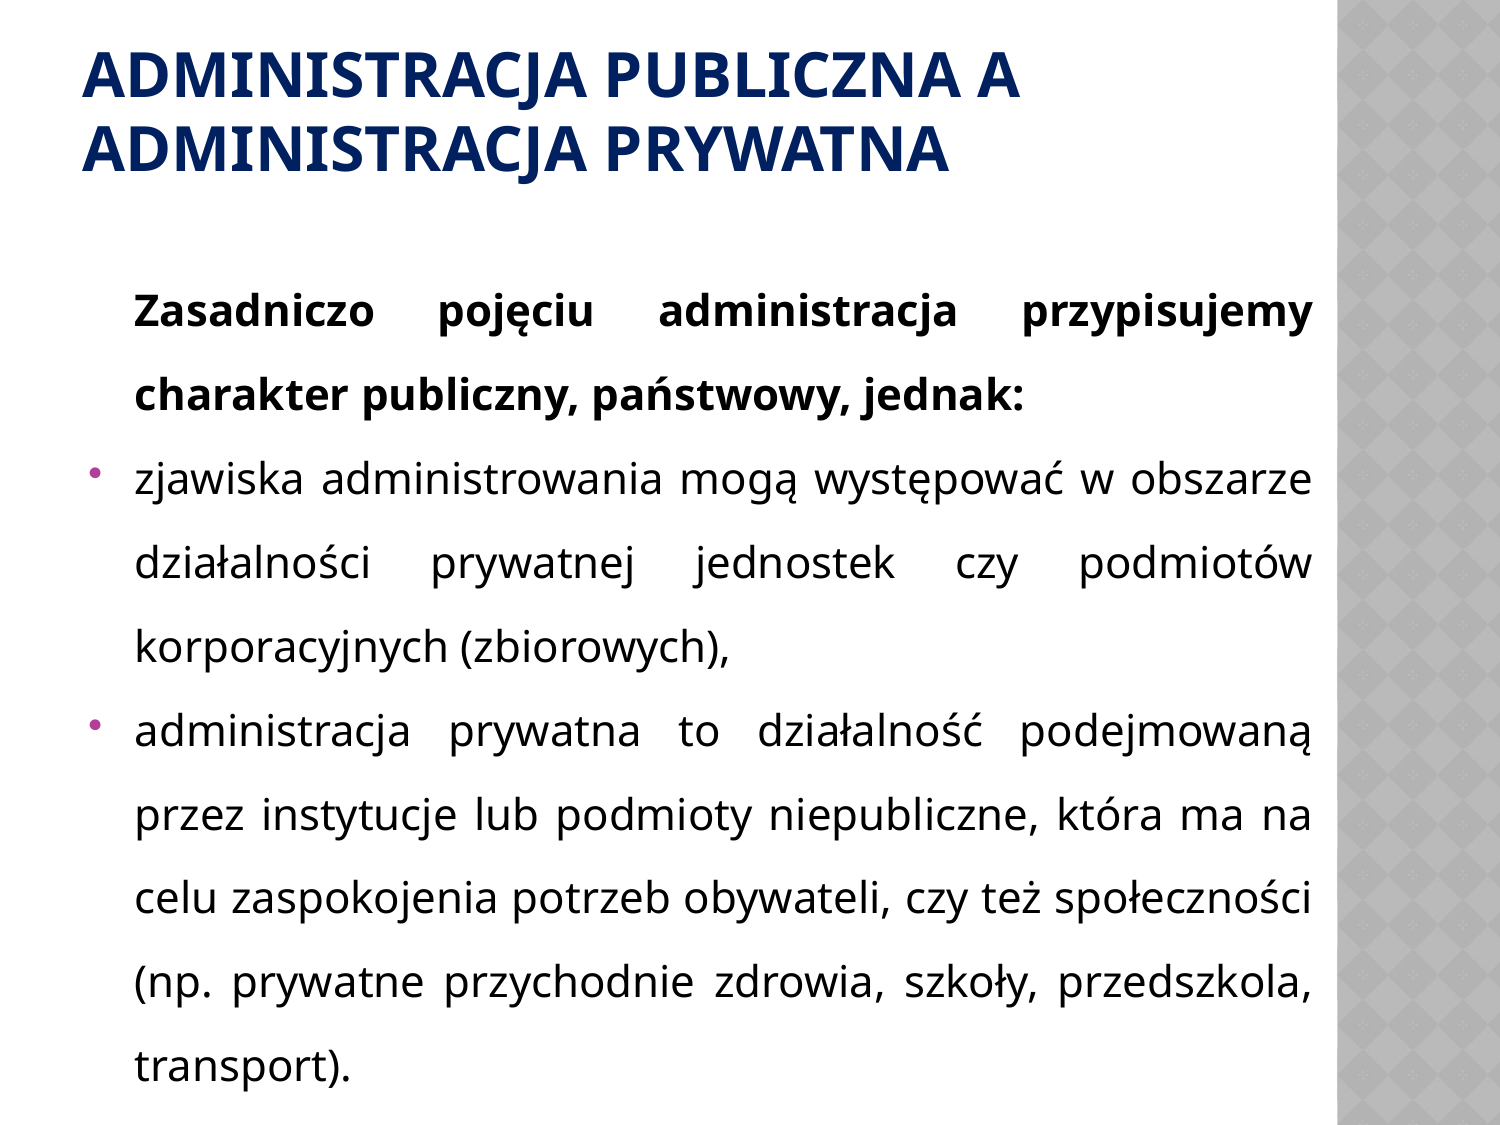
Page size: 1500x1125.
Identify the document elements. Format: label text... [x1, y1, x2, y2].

list Zasadniczo pojęciu administracja przypisujemy charakter publiczny, państwowy, jednak: zjawiska administrowania mogą występować w obszarze działalności prywatnej jednostek czy podmiotów korporacyjnych (zbiorowych), administracja prywatna to działalność podejmowaną przez instytucje lub podmioty niepubliczne, która ma na celu zaspokojenia potrzeb obywateli, czy też społeczności (np. prywatne przychodnie zdrowia, szkoły, przedszkola, transport). [75, 243, 1329, 1059]
title Administracja publiczna a administracja prywatna [75, 30, 1263, 185]
